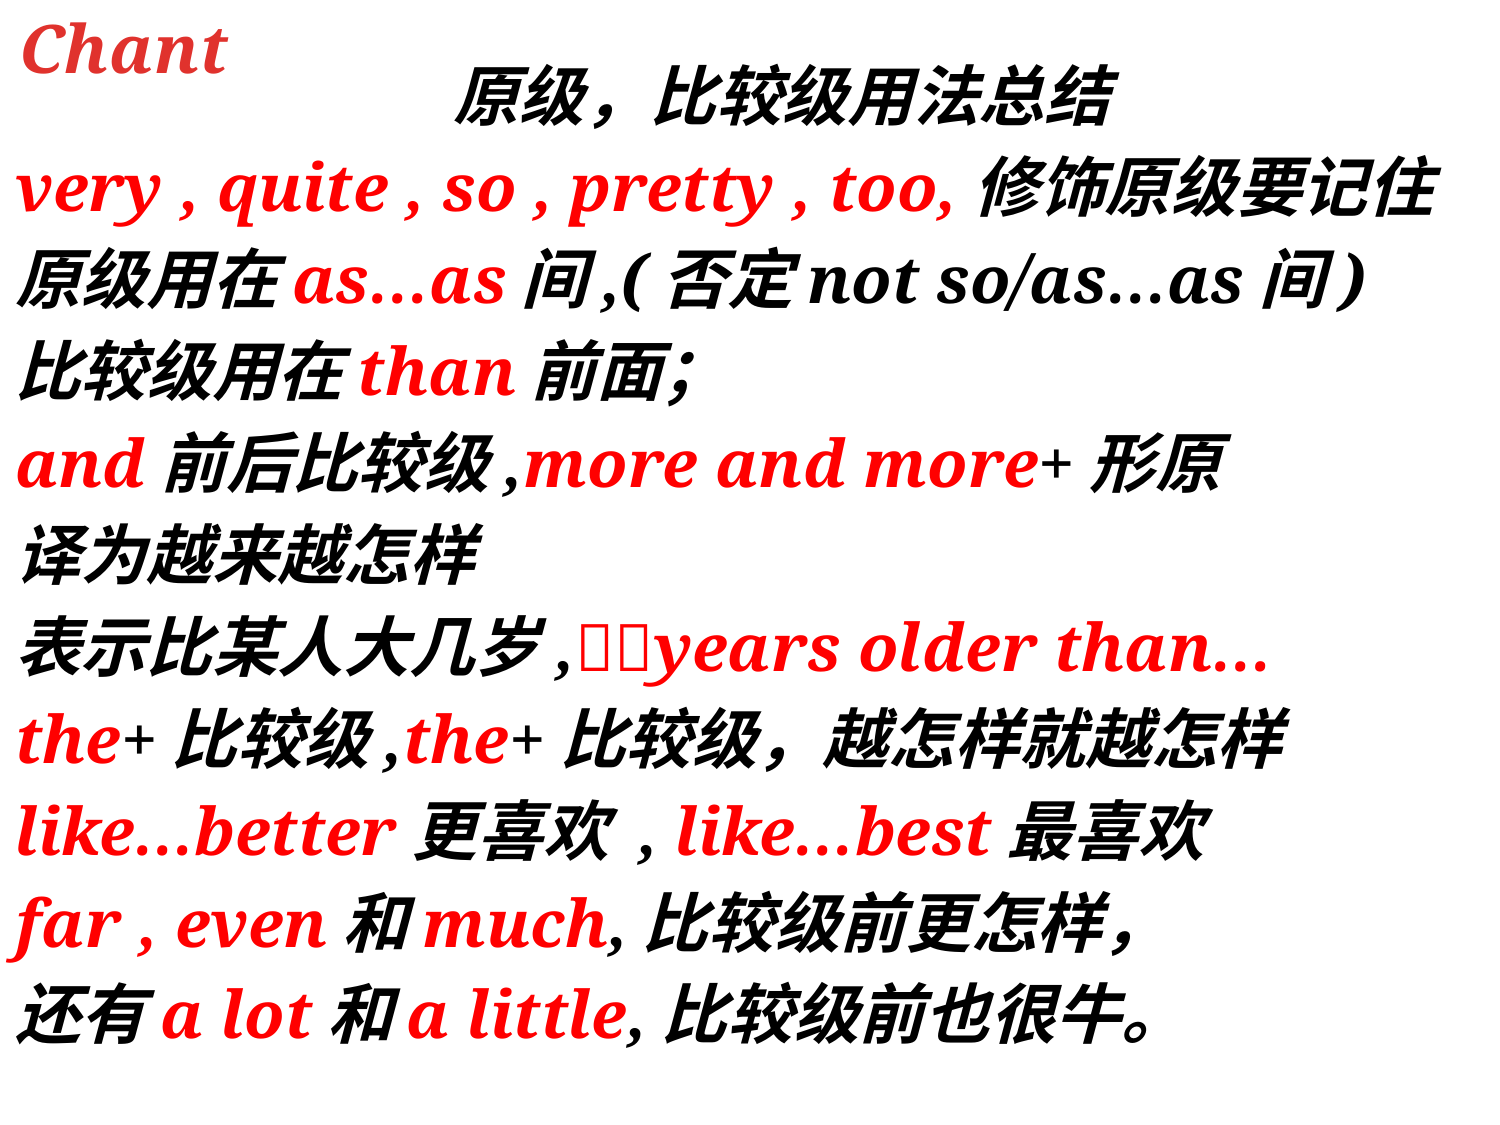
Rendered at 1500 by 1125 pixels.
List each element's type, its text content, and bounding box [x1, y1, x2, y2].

list 原级，比较级用法总结 very , quite , so , pretty , too,修饰原级要记住 原级用在as…as间,(否定not so/as…as间) 比较级用在than前面； and前后比较级,more and more+形原 译为越来越怎样 表示比某人大几岁,years older than… the+比较级,the+比较级，越怎样就越怎样 like…better更喜欢 , like…best最喜欢 far , even和much,比较级前更怎样， 还有a lot和a little,比较级前也很牛。 [0, 46, 1500, 1079]
text_box Chant [4, 0, 244, 95]
